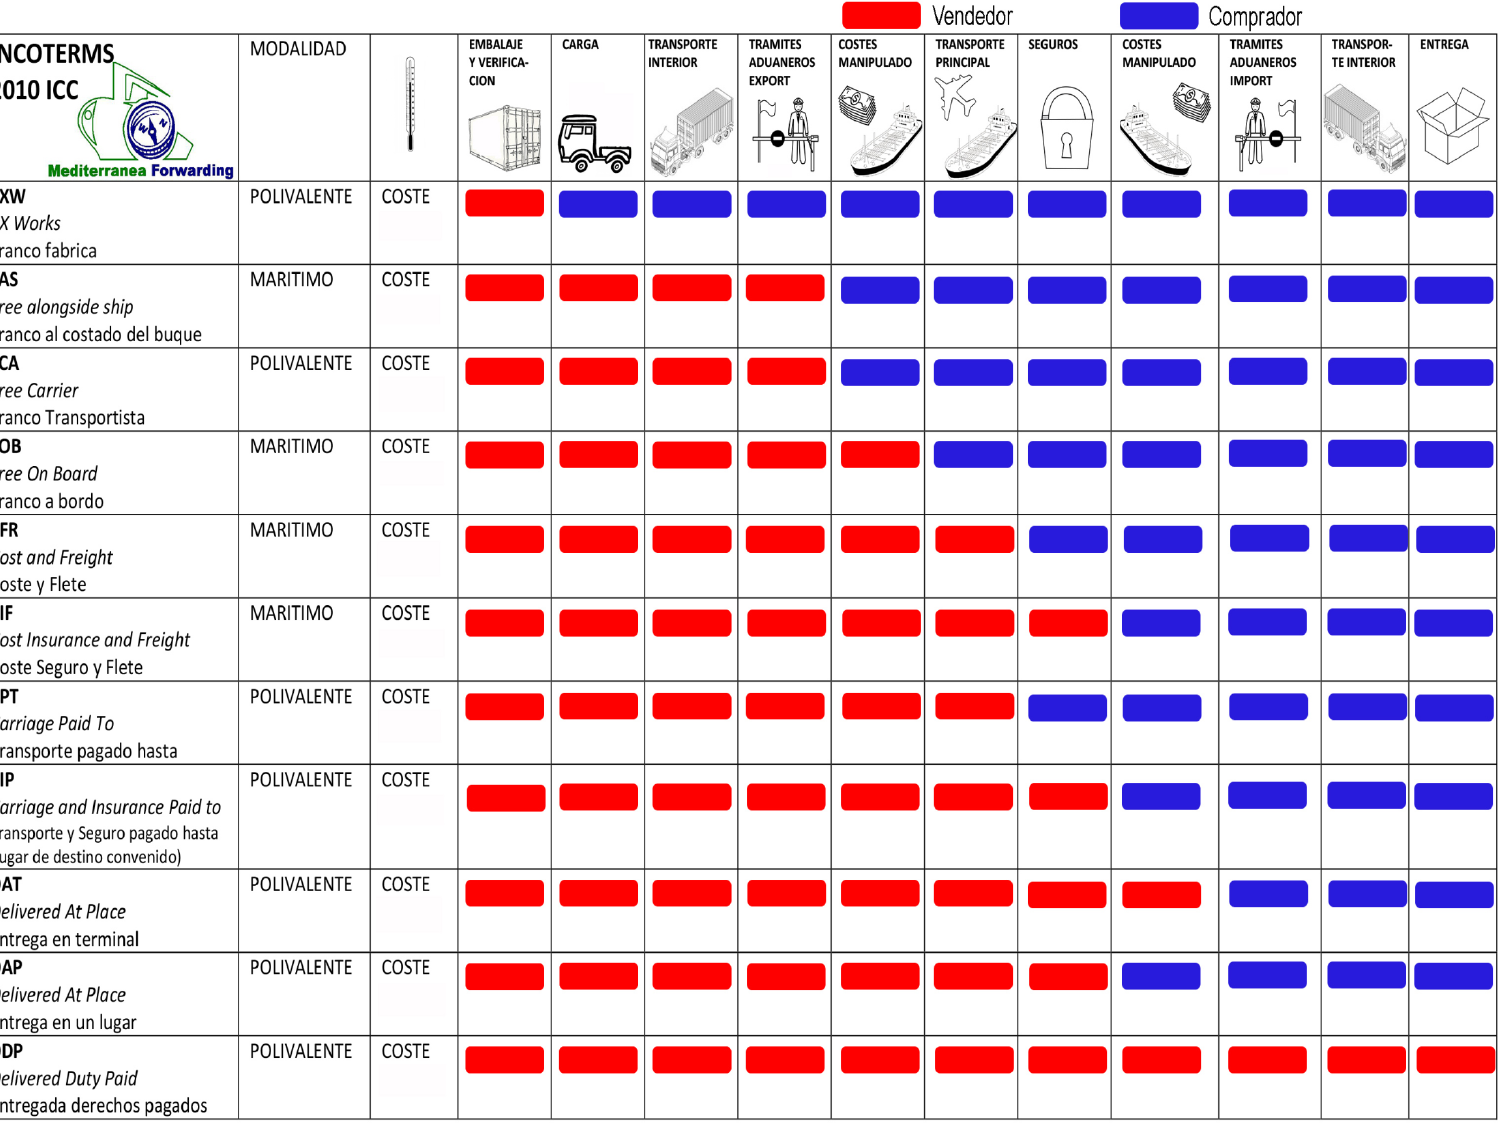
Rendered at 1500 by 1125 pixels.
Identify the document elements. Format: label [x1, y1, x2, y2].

list [0, 0, 1500, 1125]
